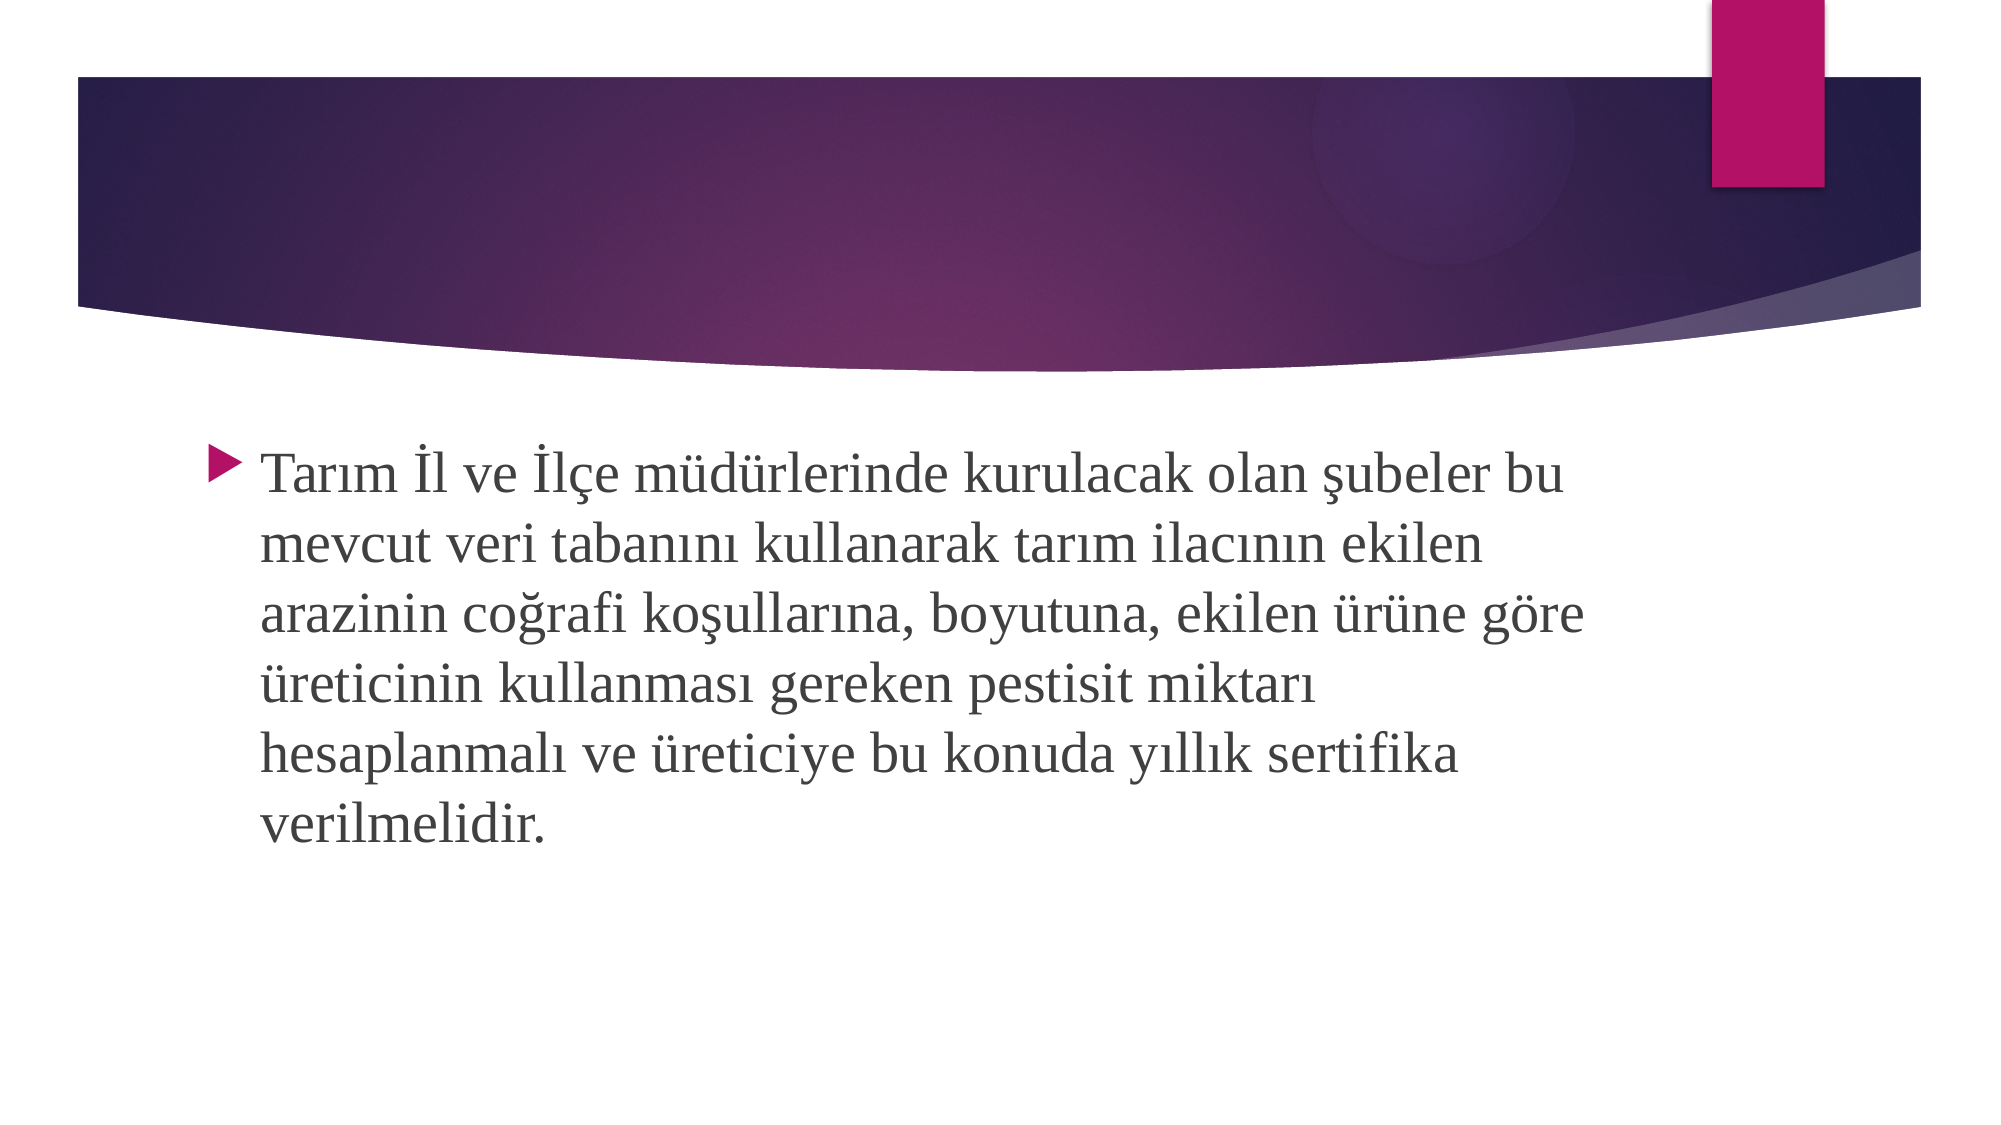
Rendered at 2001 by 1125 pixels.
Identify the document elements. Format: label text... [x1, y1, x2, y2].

list Tarım İl ve İlçe müdürlerinde kurulacak olan şubeler bu mevcut veri tabanını kullanarak tarım ilacının ekilen arazinin coğrafi koşullarına, boyutuna, ekilen ürüne göre üreticinin kullanması gereken pestisit miktarı hesaplanmalı ve üreticiye bu konuda yıllık sertifika verilmelidir. [189, 427, 1638, 988]
